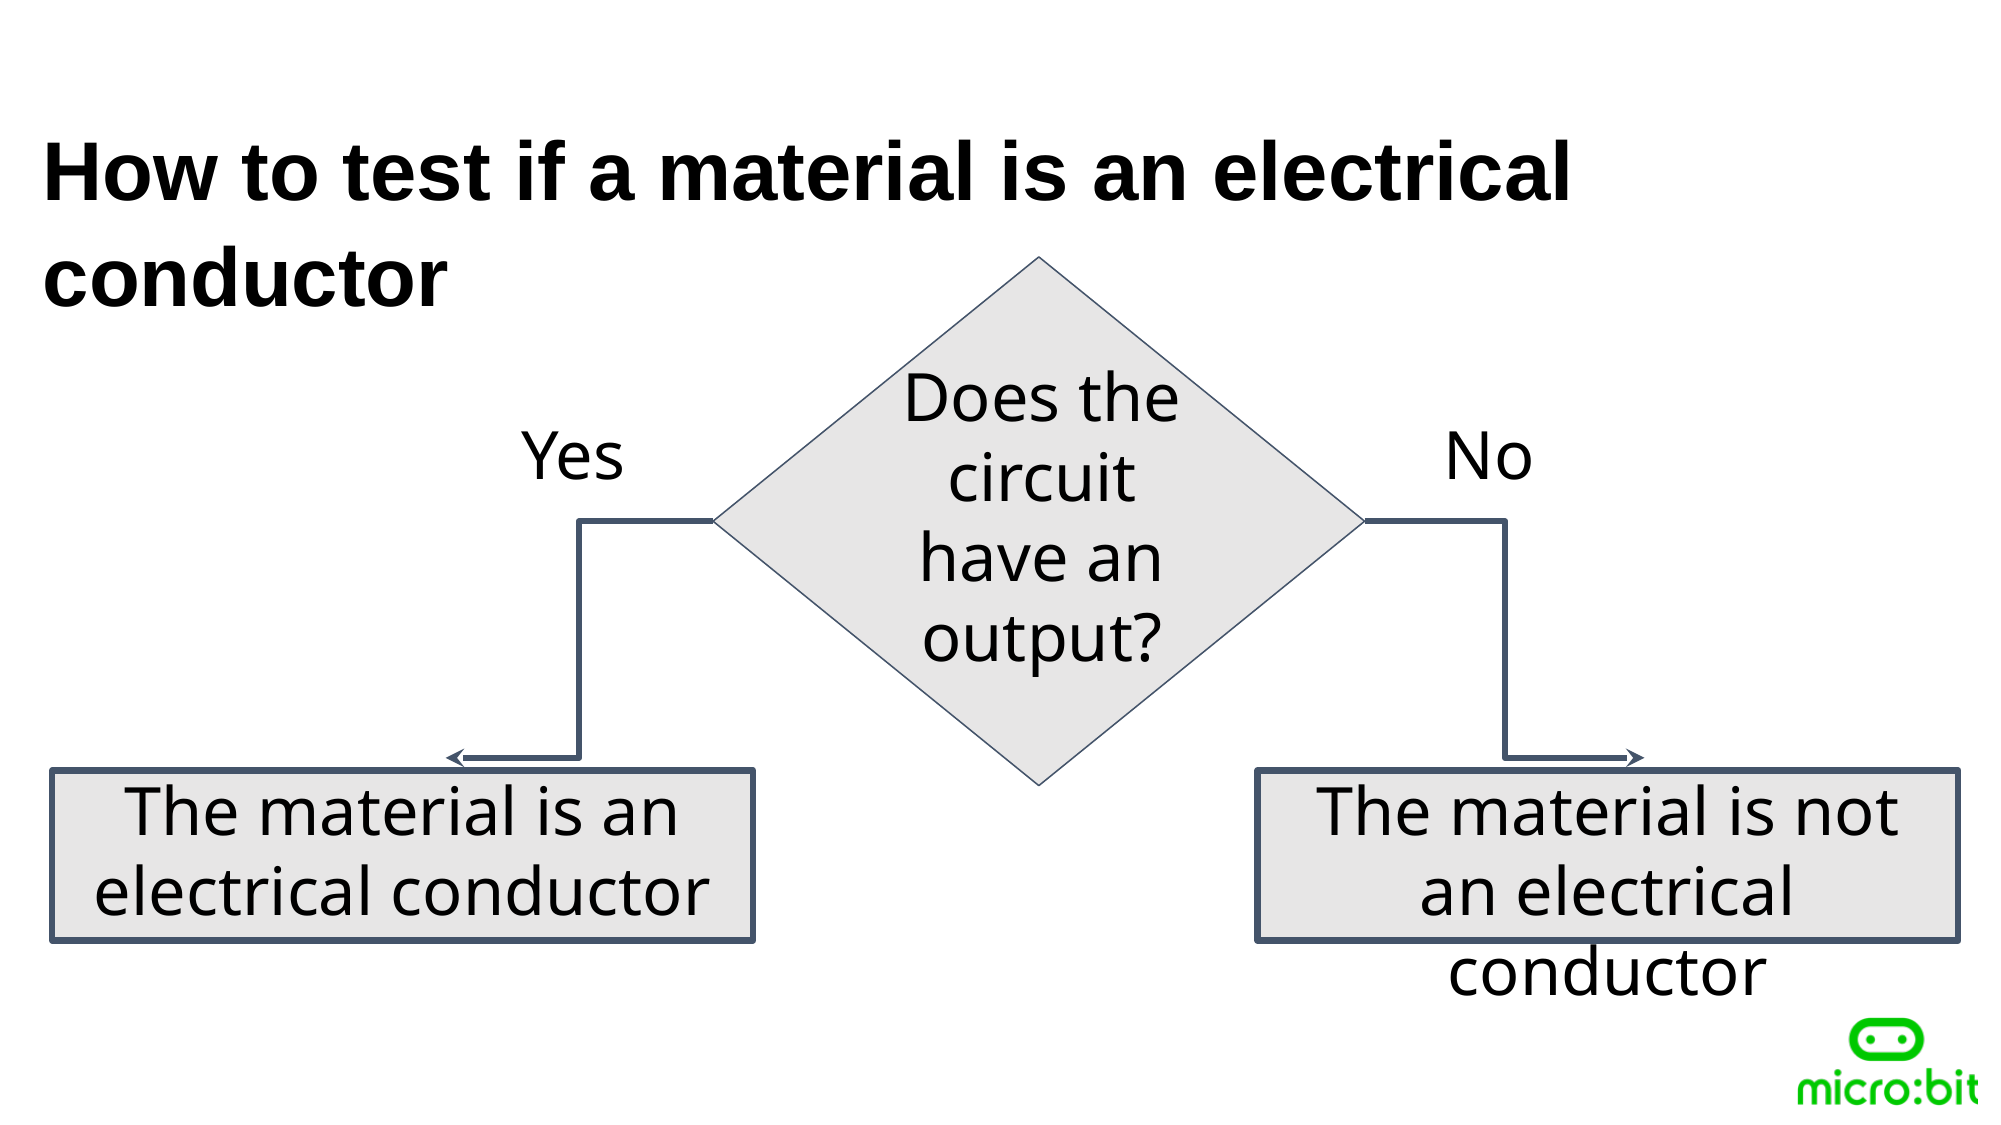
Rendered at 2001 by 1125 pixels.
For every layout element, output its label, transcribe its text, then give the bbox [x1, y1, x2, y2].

text_box The material is not an electrical conductor [1257, 754, 1959, 957]
picture [1797, 1017, 1978, 1106]
text_box Does the circuit have an output? [885, 340, 1199, 543]
text_box No [1428, 397, 1572, 491]
text_box [885, 543, 1199, 589]
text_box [1364, 520, 1645, 759]
text_box Yes [506, 397, 650, 491]
text_box The material is an electrical conductor [52, 754, 754, 957]
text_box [445, 520, 714, 759]
text_box How to test if a material is an electrical conductor [27, 23, 1941, 847]
text_box [936, 256, 1142, 340]
text_box [714, 381, 1364, 786]
